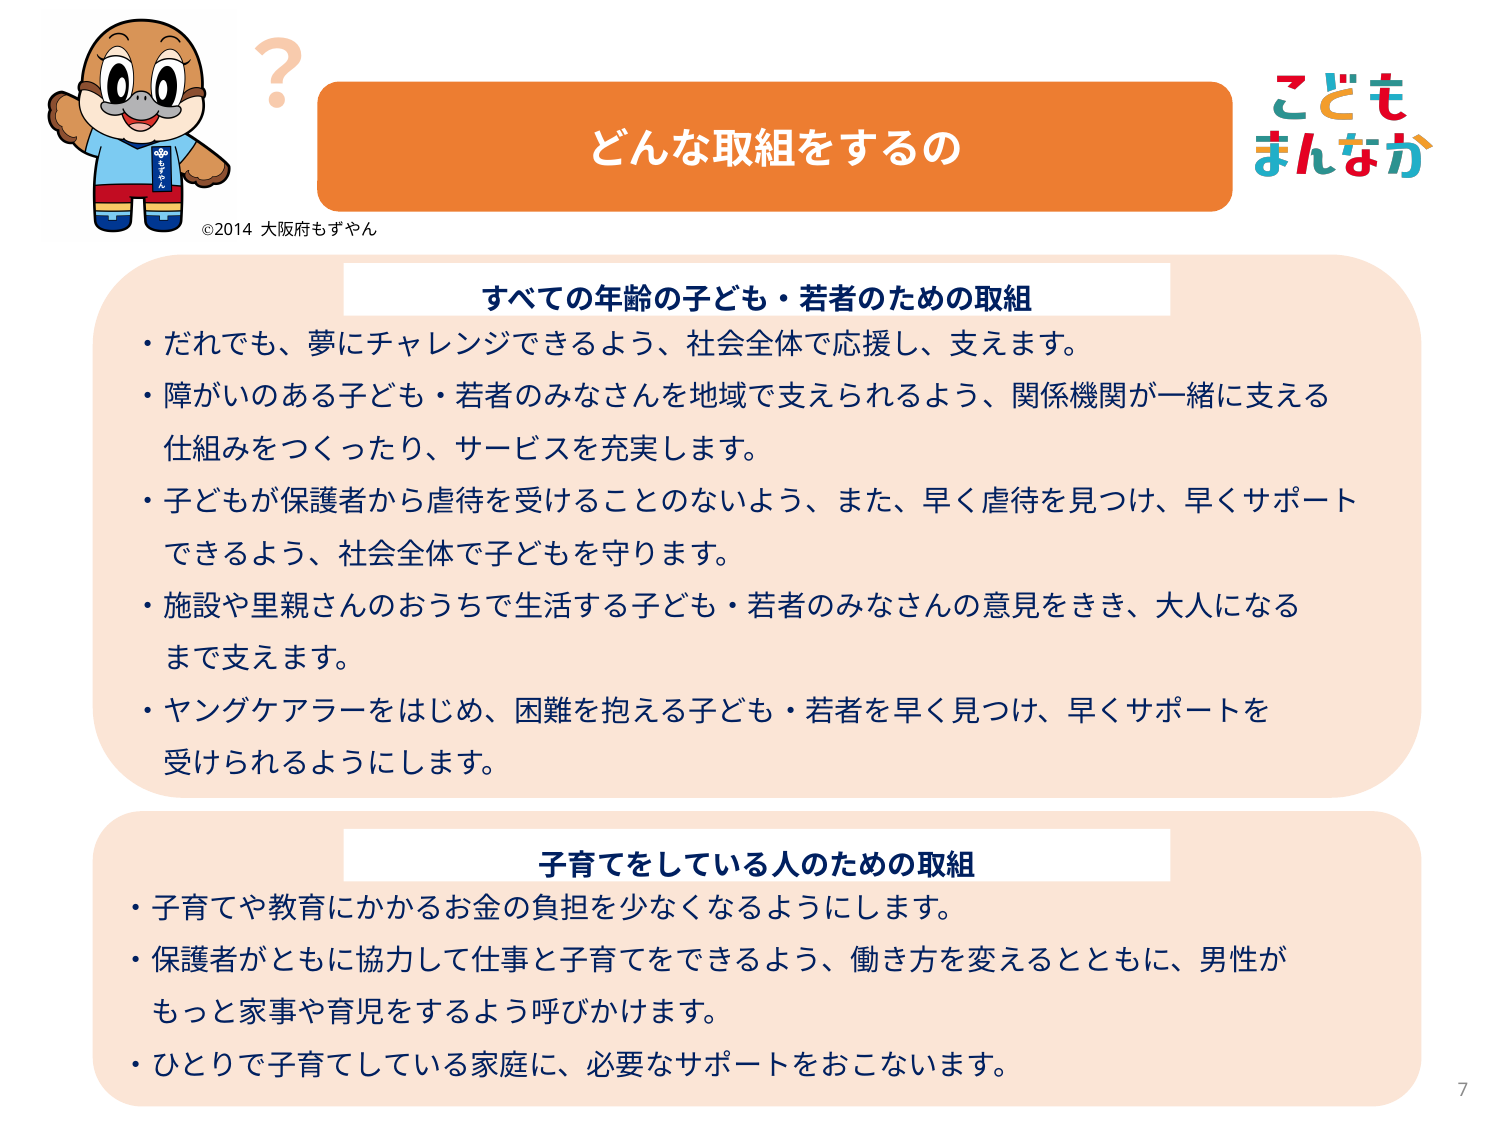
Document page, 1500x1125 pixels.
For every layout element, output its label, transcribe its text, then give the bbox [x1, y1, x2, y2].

text_box どんな取組をするの [316, 80, 1234, 213]
text_box ？ [217, 8, 342, 134]
picture [1255, 73, 1433, 178]
slide_number 7 [1145, 1059, 1484, 1120]
text_box ・だれでも、夢にチャレンジできるよう、社会全体で応援し、支えます。 ・障がいのある子ども・若者のみなさんを地域で支えられるよう、関係機関が一緒に支える 仕組みをつくったり、サービスを充実します。 ・子どもが保護者から虐待を受けることのないよう、また、早く虐待を見つけ、早くサポート できるよう、社会全体で子どもを守ります。 ・施設や里親さんのおうちで生活する子ども・若者のみなさんの意見をきき、大人になる まで支えます。 ・ヤングケアラーをはじめ、困難を抱える子ども・若者を早く見つけ、早くサポートを 受けられるようにします。 [91, 253, 1423, 799]
text_box ・子育てや教育にかかるお金の負担を少なくなるようにします。 ・保護者がともに協力して仕事と子育てをできるよう、働き方を変えるとともに、男性が もっと家事や育児をするよう呼びかけます。 ・ひとりで子育てしている家庭に、必要なサポートをおこないます。 [91, 810, 1423, 1108]
picture [41, 9, 237, 242]
text_box 子育てをしている人のための取組 [343, 828, 1171, 882]
text_box Ⓒ2014 大阪府もずやん [177, 211, 402, 247]
text_box すべての年齢の子ども・若者のための取組 [343, 262, 1171, 317]
